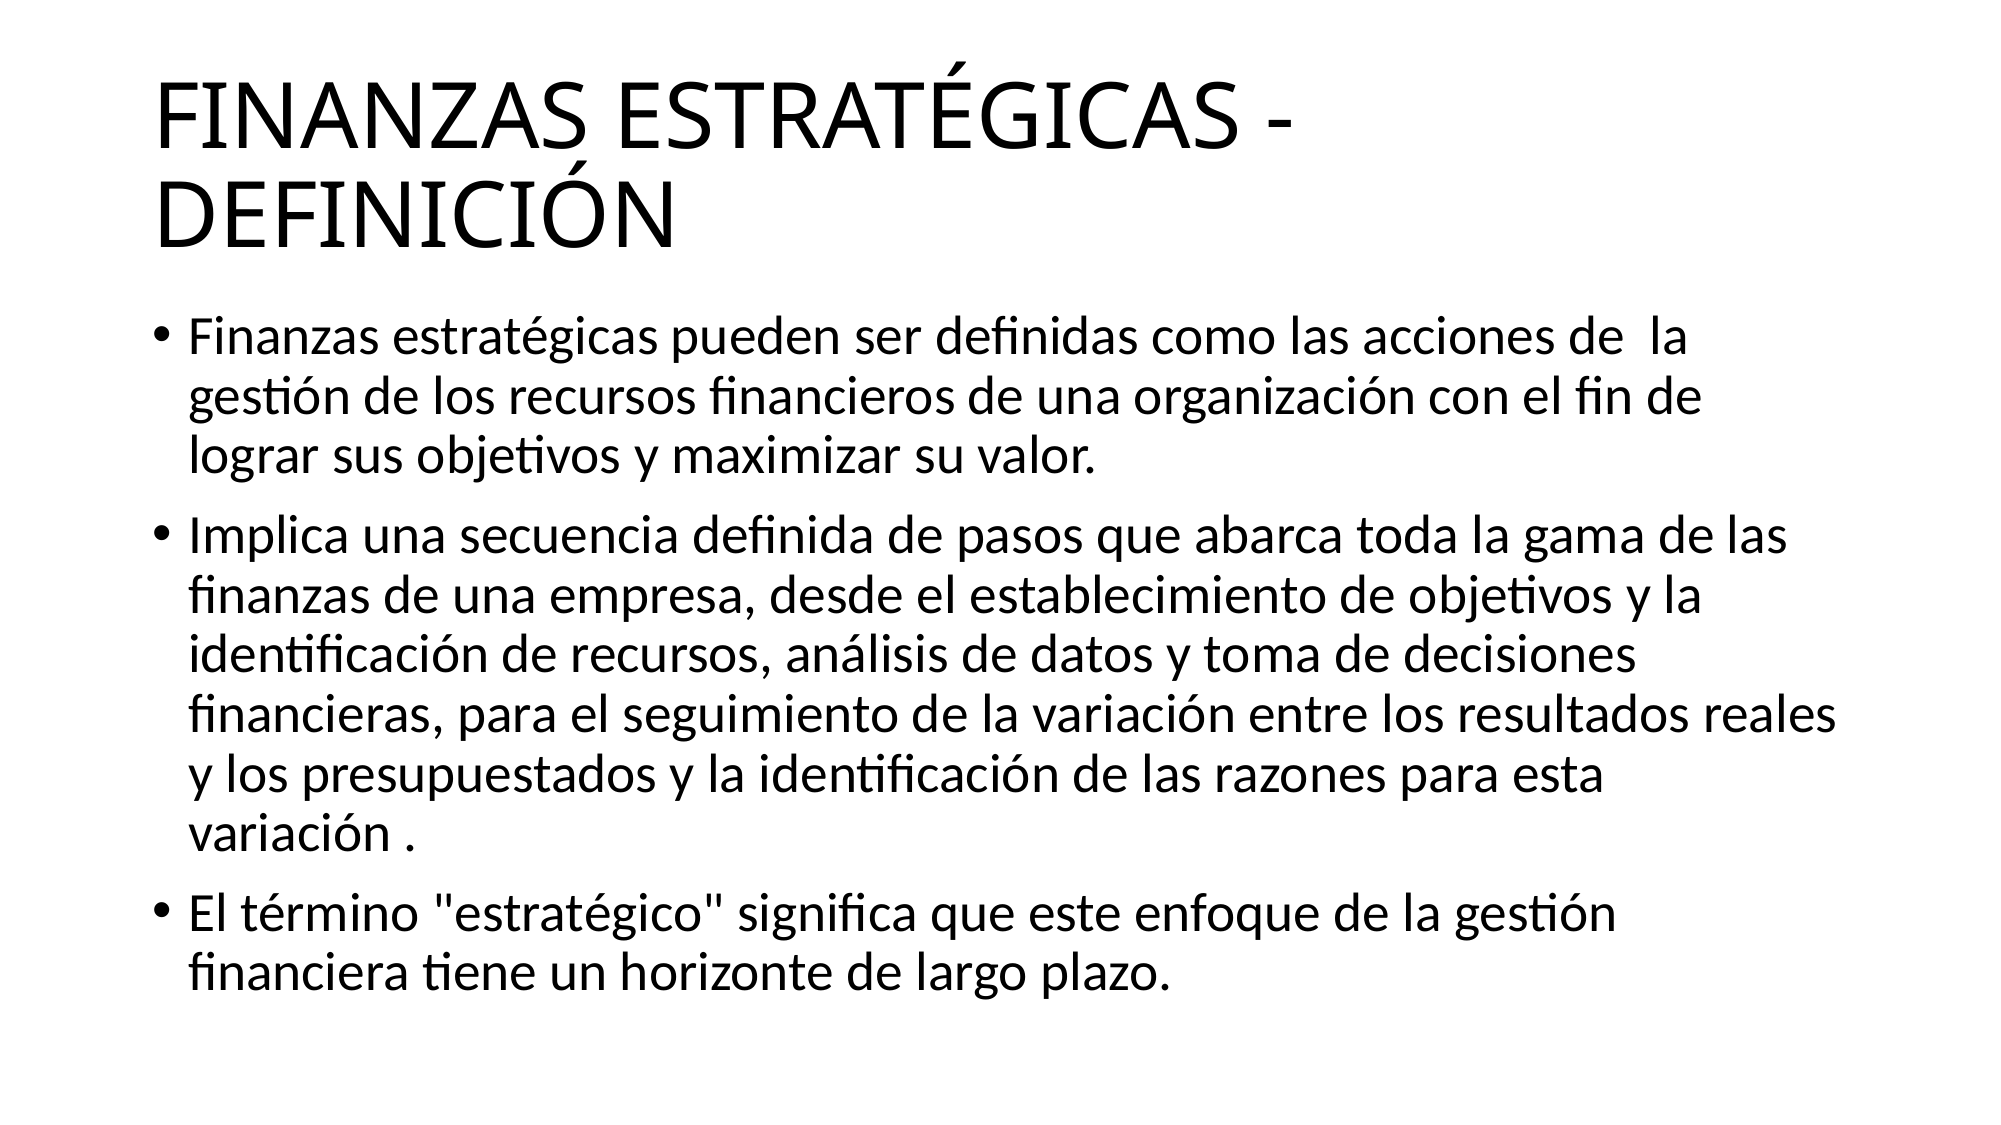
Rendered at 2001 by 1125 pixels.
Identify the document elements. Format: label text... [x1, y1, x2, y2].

list Finanzas estratégicas pueden ser definidas como las acciones de la gestión de los recursos financieros de una organización con el fin de lograr sus objetivos y maximizar su valor. Implica una secuencia definida de pasos que abarca toda la gama de las finanzas de una empresa, desde el establecimiento de objetivos y la identificación de recursos, análisis de datos y toma de decisiones financieras, para el seguimiento de la variación entre los resultados reales y los presupuestados y la identificación de las razones para esta variación . El término "estratégico" significa que este enfoque de la gestión financiera tiene un horizonte de largo plazo. [137, 299, 1863, 1014]
title FINANZAS ESTRATÉGICAS - DEFINICIÓN [137, 59, 1863, 278]
